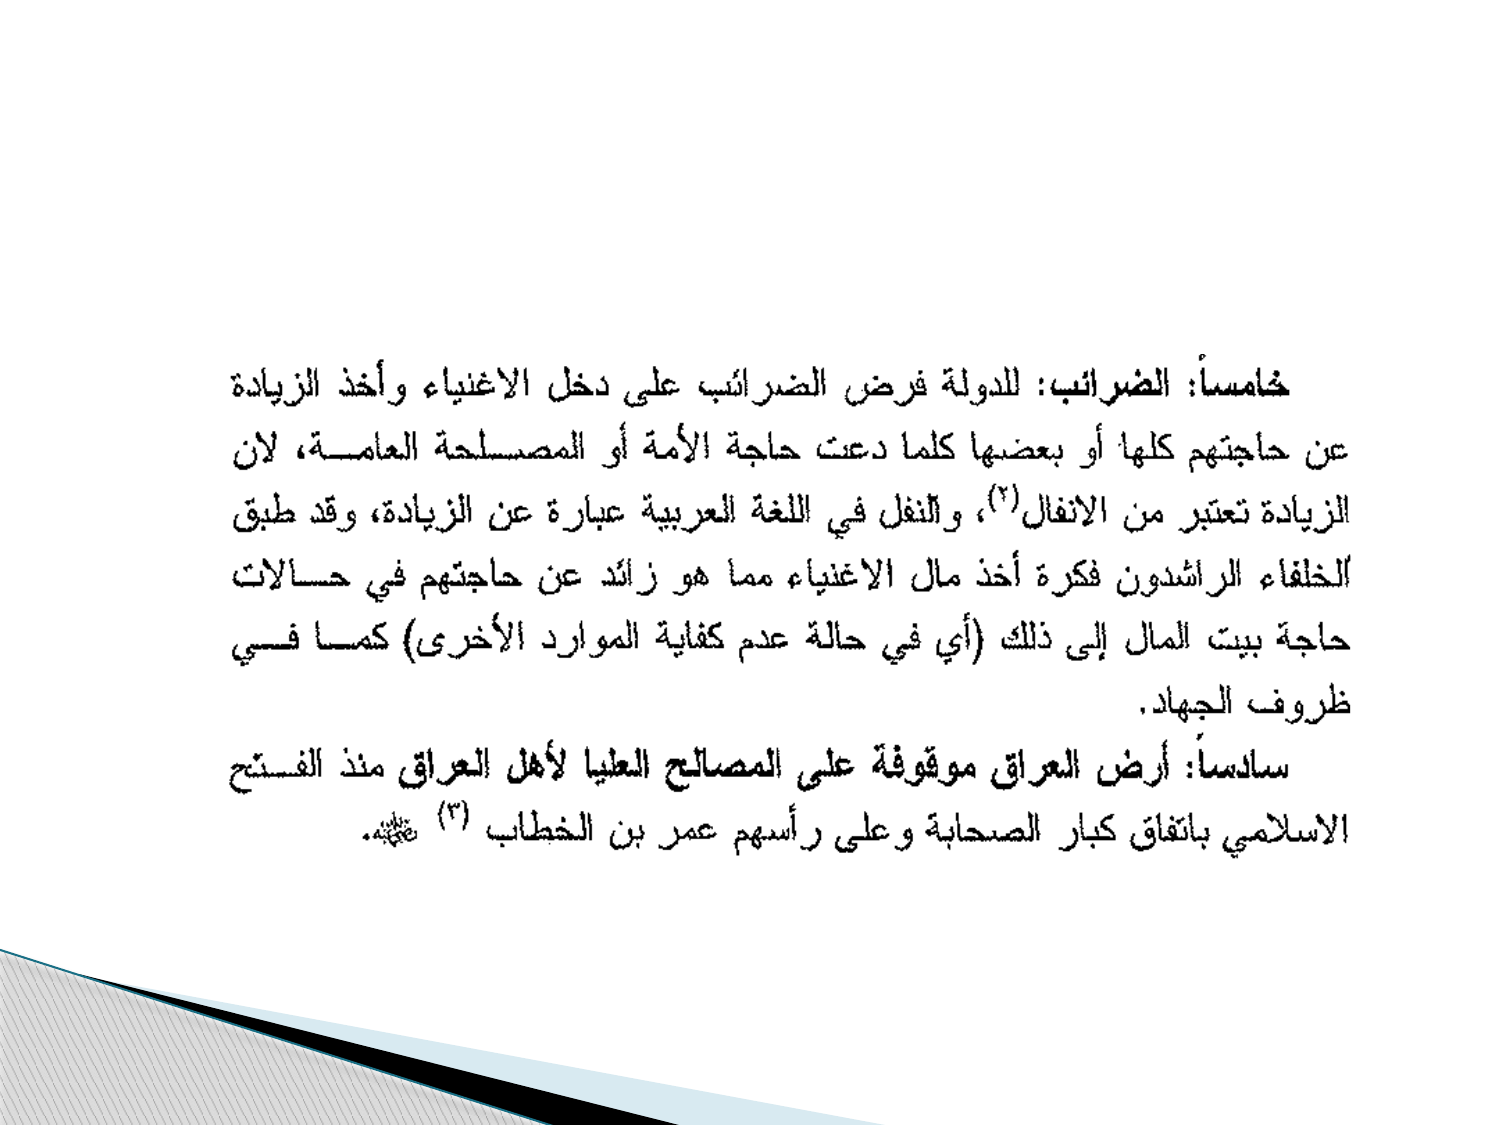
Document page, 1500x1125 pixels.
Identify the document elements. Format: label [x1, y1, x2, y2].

list [149, 354, 1351, 874]
